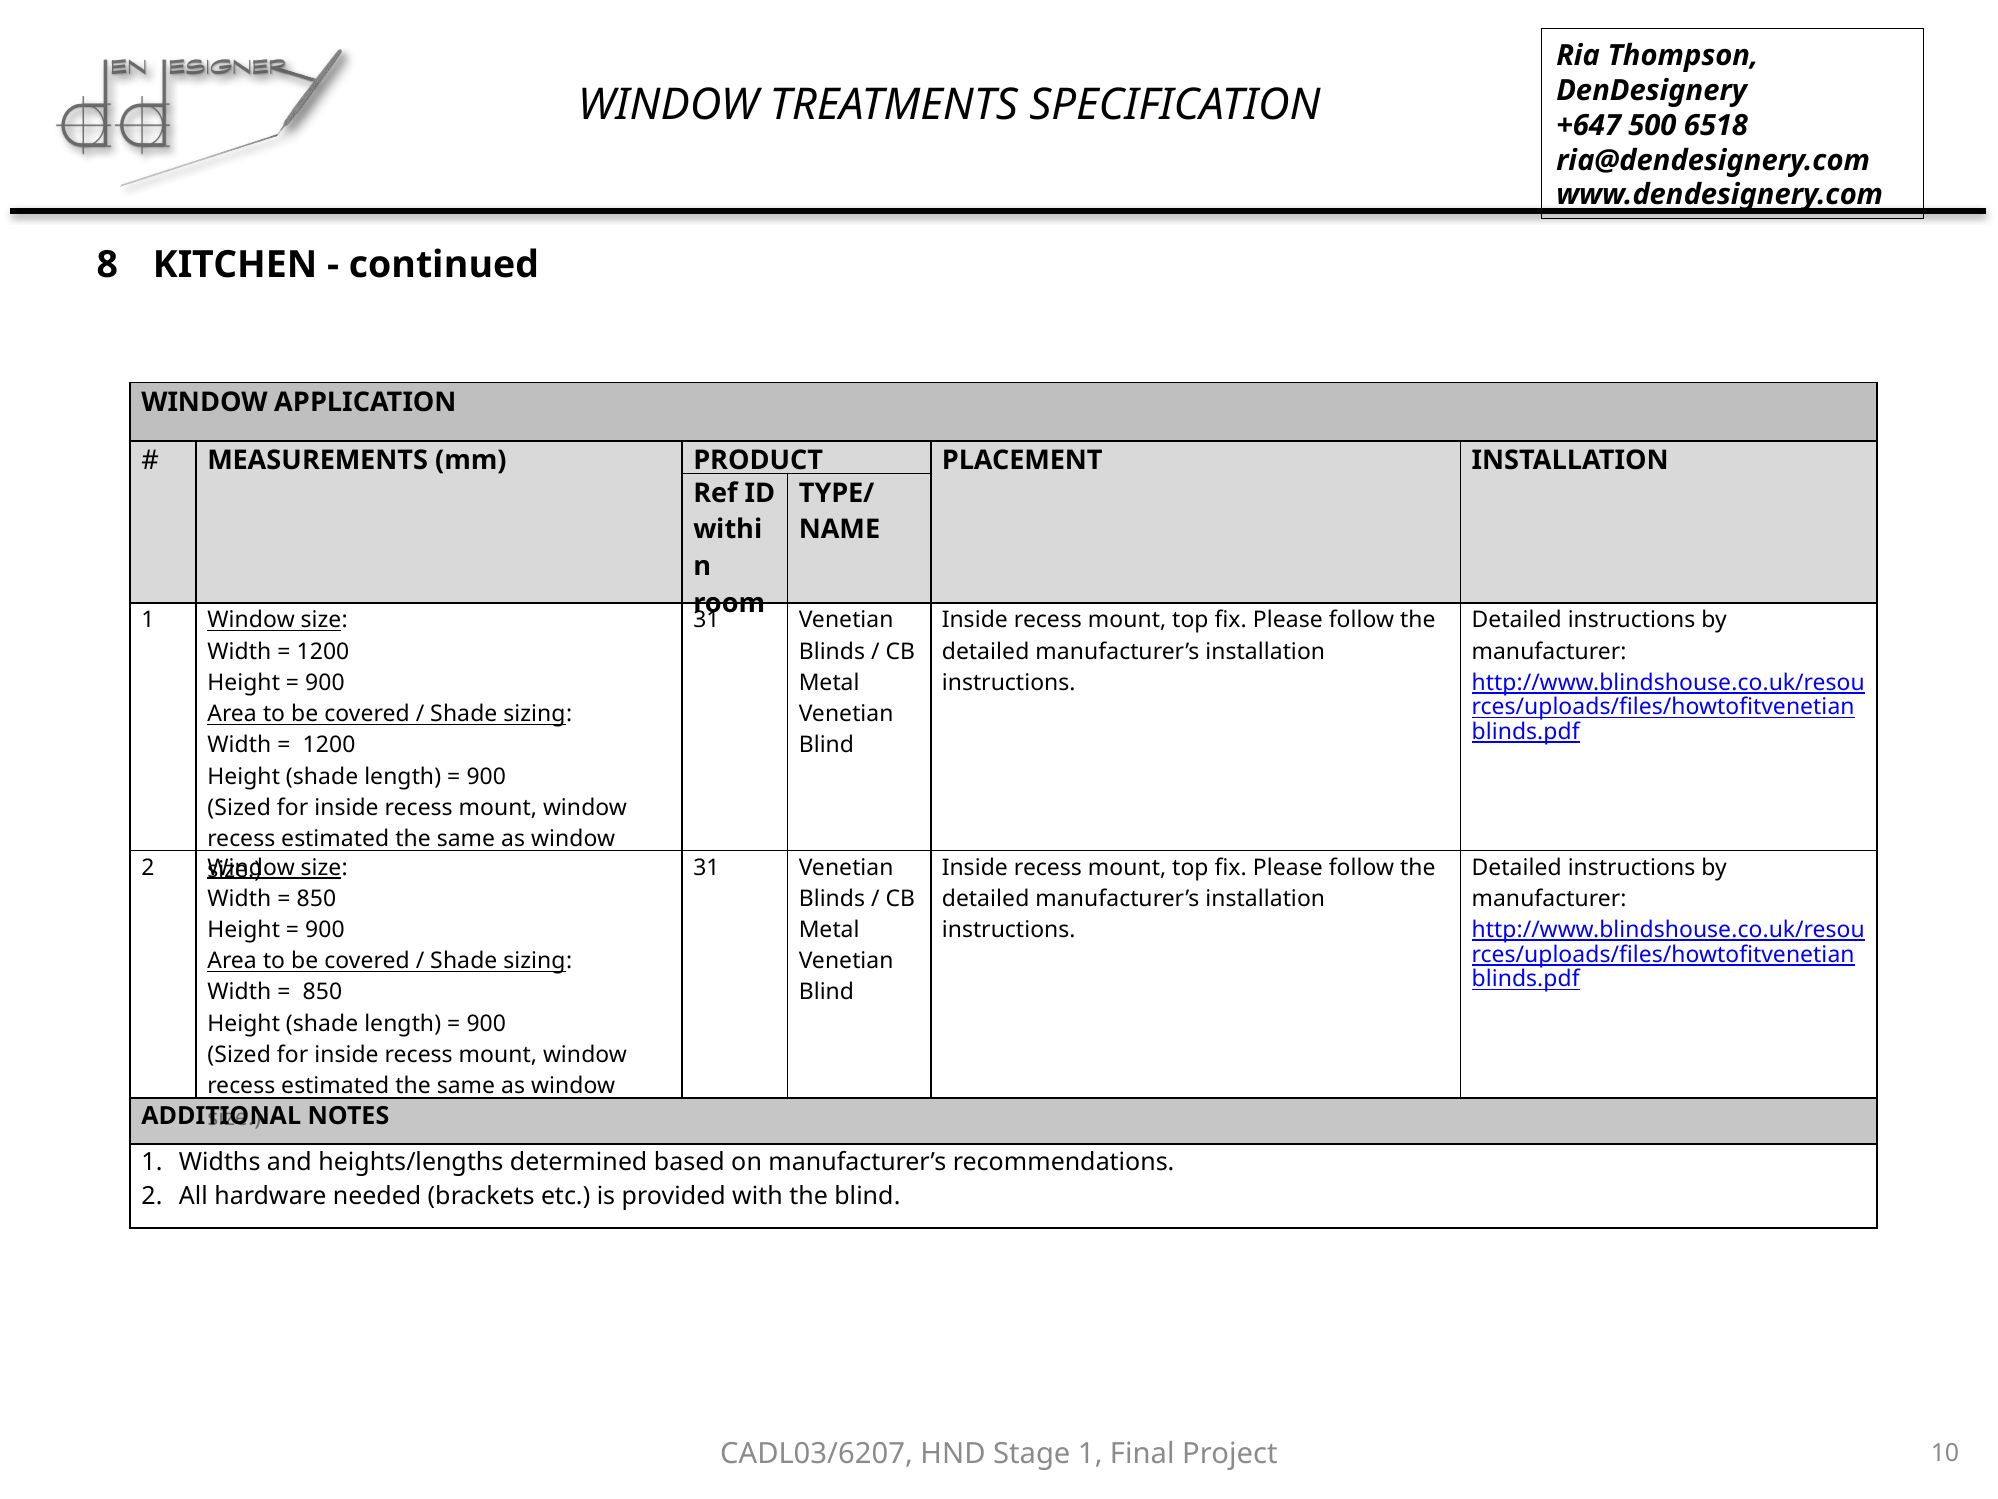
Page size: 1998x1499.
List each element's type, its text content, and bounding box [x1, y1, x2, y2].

table_cell Ref ID within room [683, 474, 787, 602]
table_cell 1 [131, 604, 195, 850]
table_header WINDOW APPLICATION [131, 383, 1876, 440]
text_box KITCHEN - continued [81, 232, 610, 292]
footer CADL03/6207, HND Stage 1, Final Project [682, 1413, 1316, 1494]
table_cell Detailed instructions by manufacturer: http://www.blindshouse.co.uk/resources/uploads/files/howtofitvenetianblinds.pdf [1461, 851, 1876, 1097]
table_cell TYPE/NAME [788, 474, 930, 602]
table_cell Inside recess mount, top fix. Please follow the detailed manufacturer’s installation instructions. [932, 604, 1460, 850]
table_cell Venetian Blinds / CB Metal Venetian Blind [788, 604, 930, 850]
table_cell INSTALLATION [1461, 442, 1876, 602]
table_cell Widths and heights/lengths determined based on manufacturer’s recommendations. All hardware needed (brackets etc.) is provided with the blind. [131, 1145, 1876, 1227]
table_cell Detailed instructions by manufacturer: http://www.blindshouse.co.uk/resources/uploads/files/howtofitvenetianblinds.pdf [1461, 604, 1876, 850]
slide_number 10 [1513, 1413, 1980, 1494]
table_cell PLACEMENT [932, 442, 1460, 602]
table_cell 31 [683, 604, 787, 850]
table_cell ADDITIONAL NOTES [131, 1099, 1876, 1143]
table_cell 31 [683, 851, 787, 1097]
table_cell # [131, 442, 195, 602]
text_box [717, 60, 748, 137]
table_cell Window size: Width = 1200 Height = 900 Area to be covered / Shade sizing: Width = 1200 Height (shade length) = 900 (Sized for inside recess mount, window recess estimated the same as window size.) [197, 604, 681, 850]
table_cell PRODUCT [683, 442, 930, 473]
table_cell MEASUREMENTS (mm) [197, 442, 681, 602]
table_cell 2 [131, 851, 195, 1097]
table_cell Inside recess mount, top fix. Please follow the detailed manufacturer’s installation instructions. [932, 851, 1460, 1097]
table_cell Window size: Width = 850 Height = 900 Area to be covered / Shade sizing: Width = 850 Height (shade length) = 900 (Sized for inside recess mount, window recess estimated the same as window size.) [197, 851, 681, 1097]
table_cell Venetian Blinds / CB Metal Venetian Blind [788, 851, 930, 1097]
